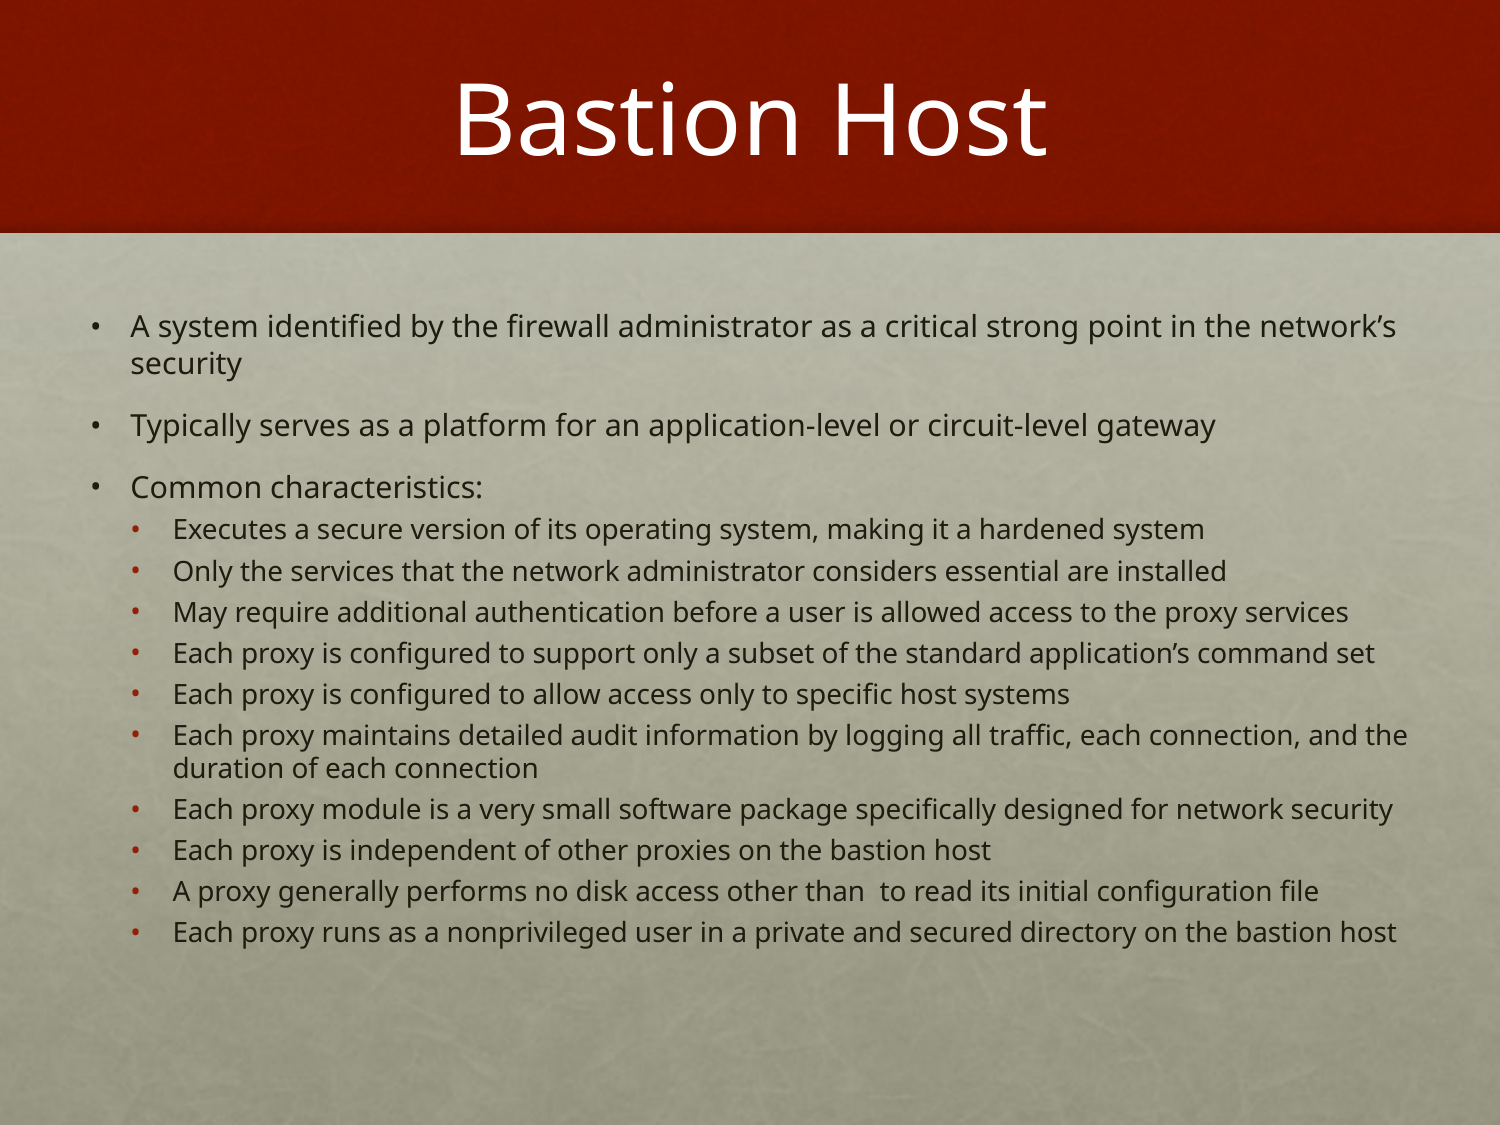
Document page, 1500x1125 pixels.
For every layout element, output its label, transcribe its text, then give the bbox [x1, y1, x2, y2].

list A system identified by the firewall administrator as a critical strong point in the network’s security Typically serves as a platform for an application-level or circuit-level gateway Common characteristics: Executes a secure version of its operating system, making it a hardened system Only the services that the network administrator considers essential are installed May require additional authentication before a user is allowed access to the proxy services Each proxy is configured to support only a subset of the standard application’s command set Each proxy is configured to allow access only to specific host systems Each proxy maintains detailed audit information by logging all traffic, each connection, and the duration of each connection Each proxy module is a very small software package specifically designed for network security Each proxy is independent of other proxies on the bastion host A proxy generally performs no disk access other than to read its initial configuration file Each proxy runs as a nonprivileged user in a private and secured directory on the bastion host [75, 299, 1438, 1075]
picture [0, 214, 1500, 1125]
title Bastion Host [127, 10, 1372, 221]
